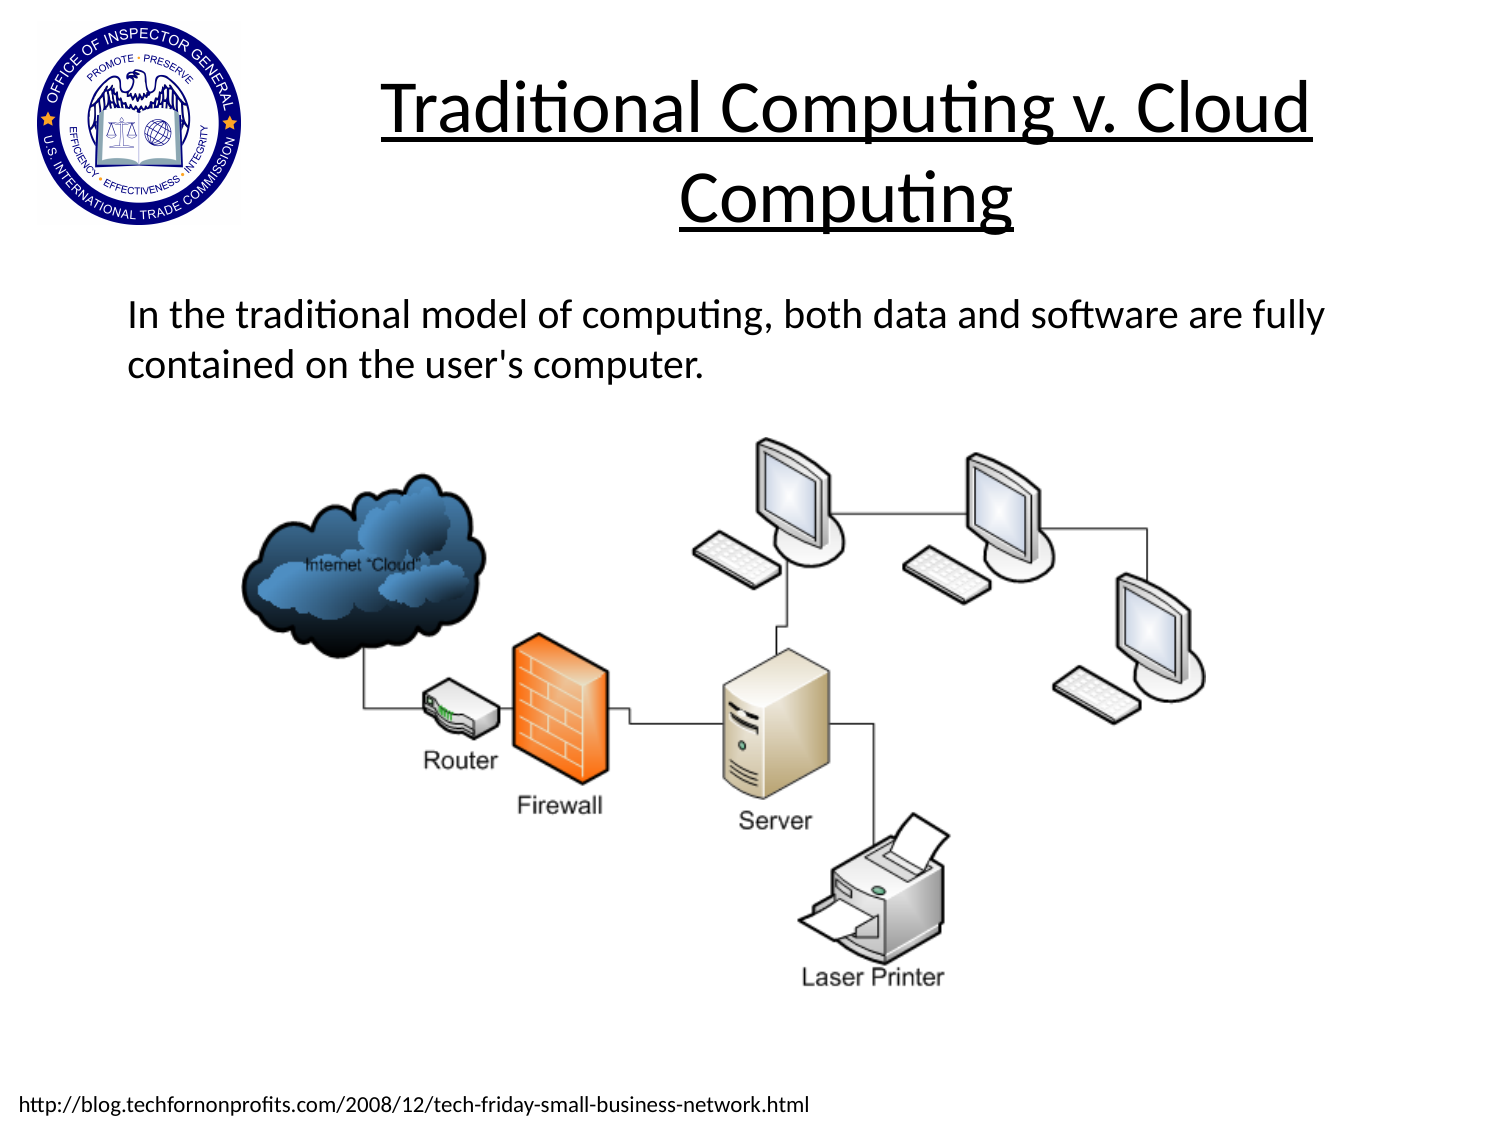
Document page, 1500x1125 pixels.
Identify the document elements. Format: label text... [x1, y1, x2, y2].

text_box Traditional Computing v. Cloud Computing [240, 49, 1453, 245]
picture [37, 21, 241, 226]
text_box http://blog.techfornonprofits.com/2008/12/tech-friday-small-business-network.html [3, 1082, 827, 1125]
text_box In the traditional model of computing, both data and software are fully contained on the user's computer. [112, 279, 1425, 395]
picture [241, 437, 1206, 994]
